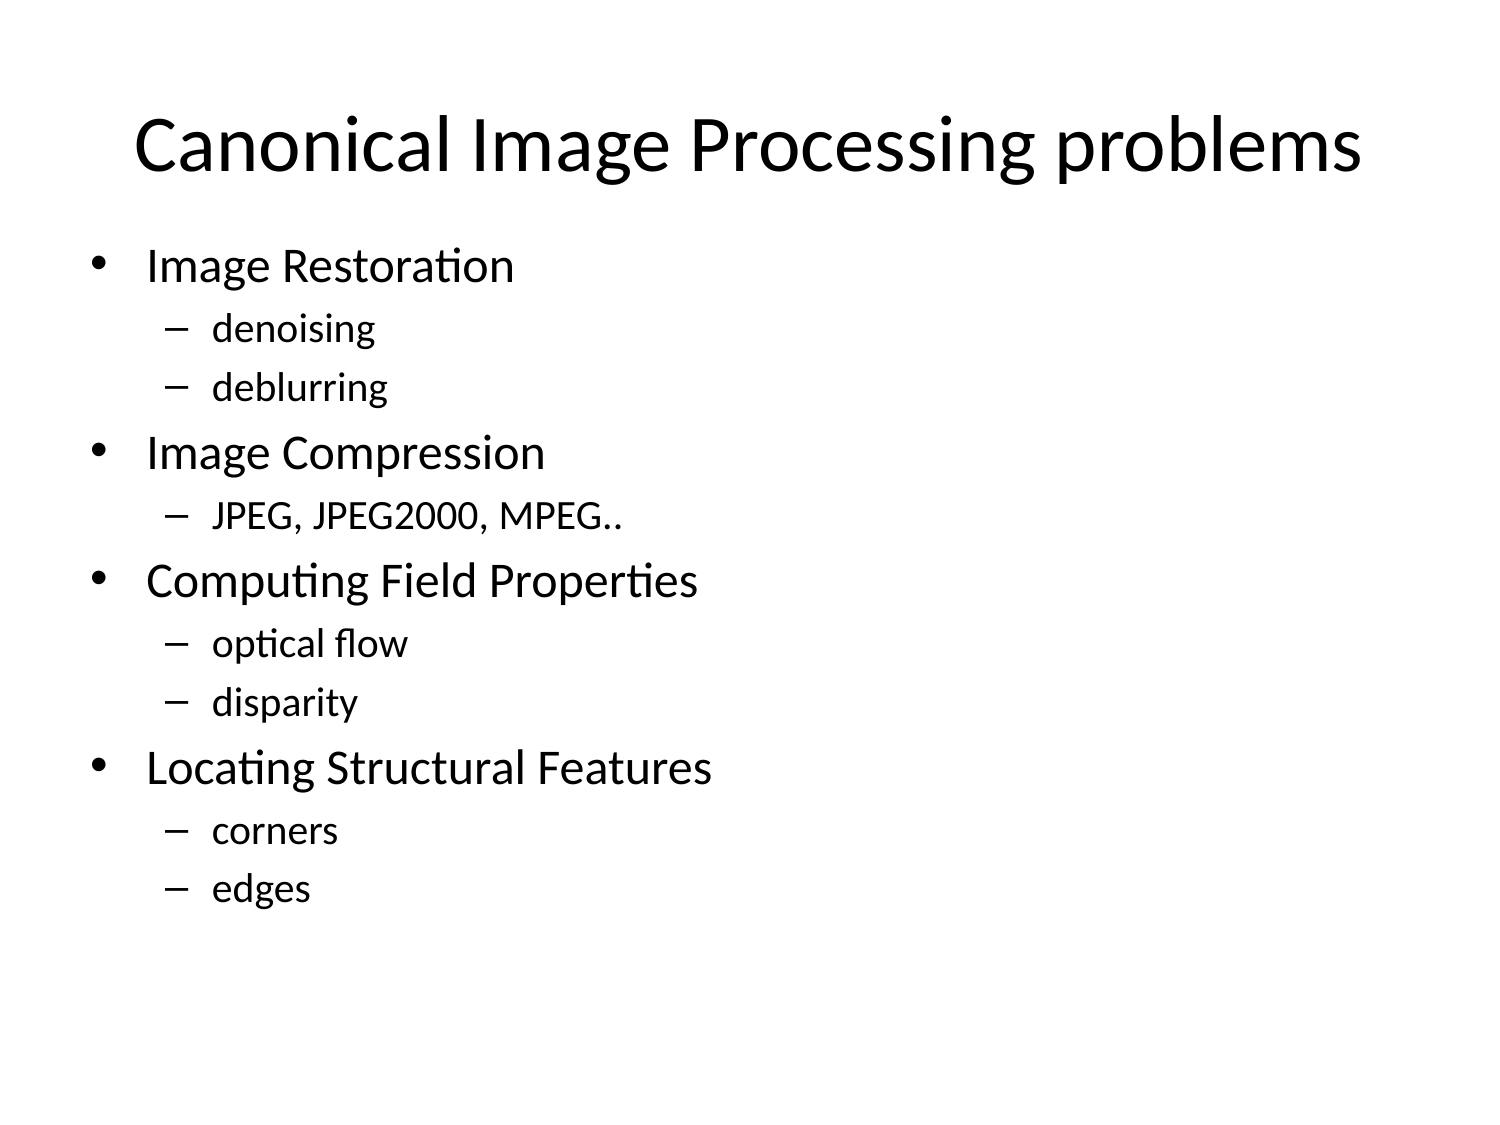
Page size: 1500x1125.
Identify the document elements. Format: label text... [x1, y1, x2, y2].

title Canonical Image Processing problems [75, 45, 1425, 224]
list Image Restoration denoising deblurring Image Compression JPEG, JPEG2000, MPEG.. Computing Field Properties optical flow disparity Locating Structural Features corners edges [75, 224, 1425, 968]
